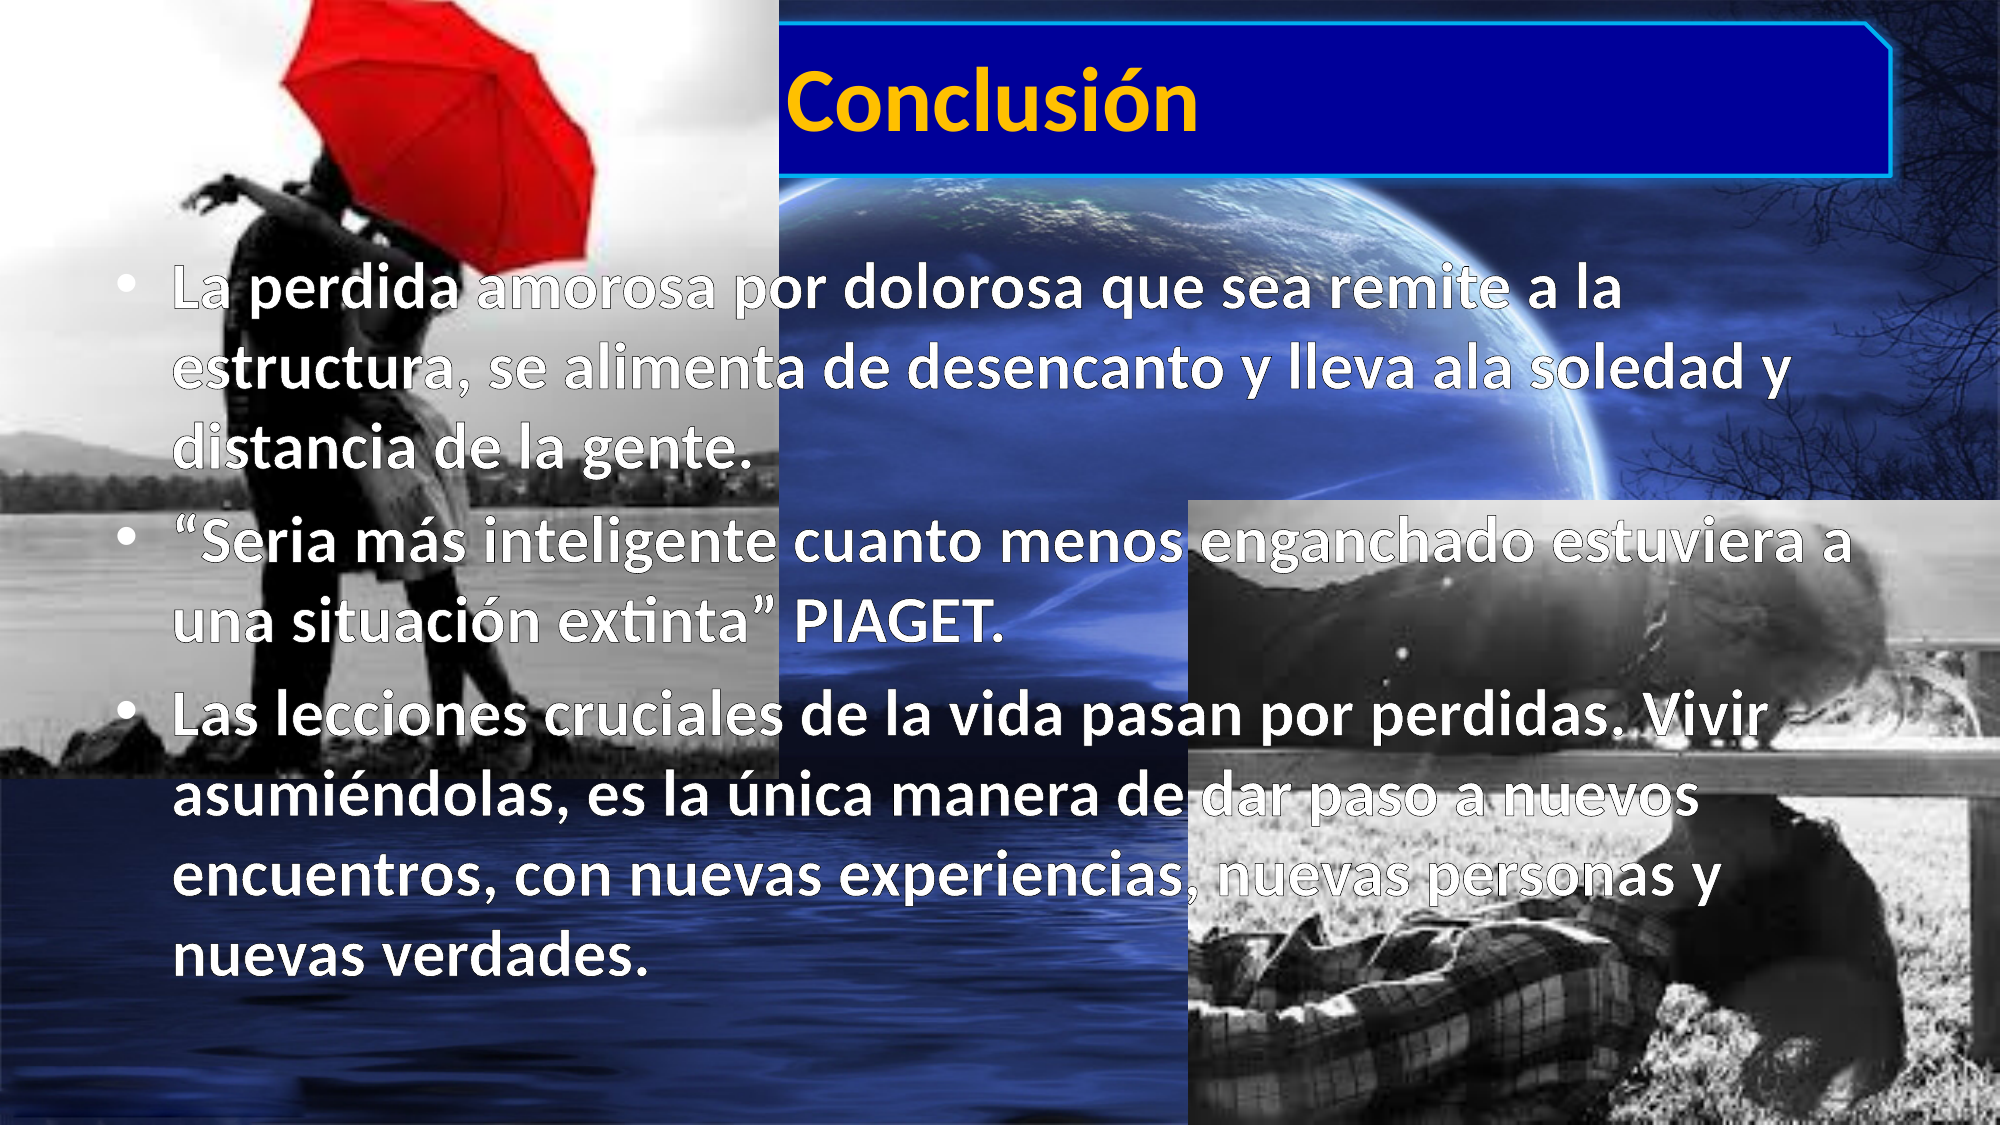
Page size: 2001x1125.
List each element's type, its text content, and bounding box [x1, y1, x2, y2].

list La perdida amorosa por dolorosa que sea remite a la estructura, se alimenta de desencanto y lleva ala soledad y distancia de la gente. “Seria más inteligente cuanto menos enganchado estuviera a una situación extinta” PIAGET. Las lecciones cruciales de la vida pasan por perdidas. Vivir asumiéndolas, es la única manera de dar paso a nuevos encuentros, con nuevas experiencias, nuevas personas y nuevas verdades. [99, 234, 1900, 1032]
title Conclusión [783, 23, 1894, 166]
picture [0, 0, 2000, 1125]
